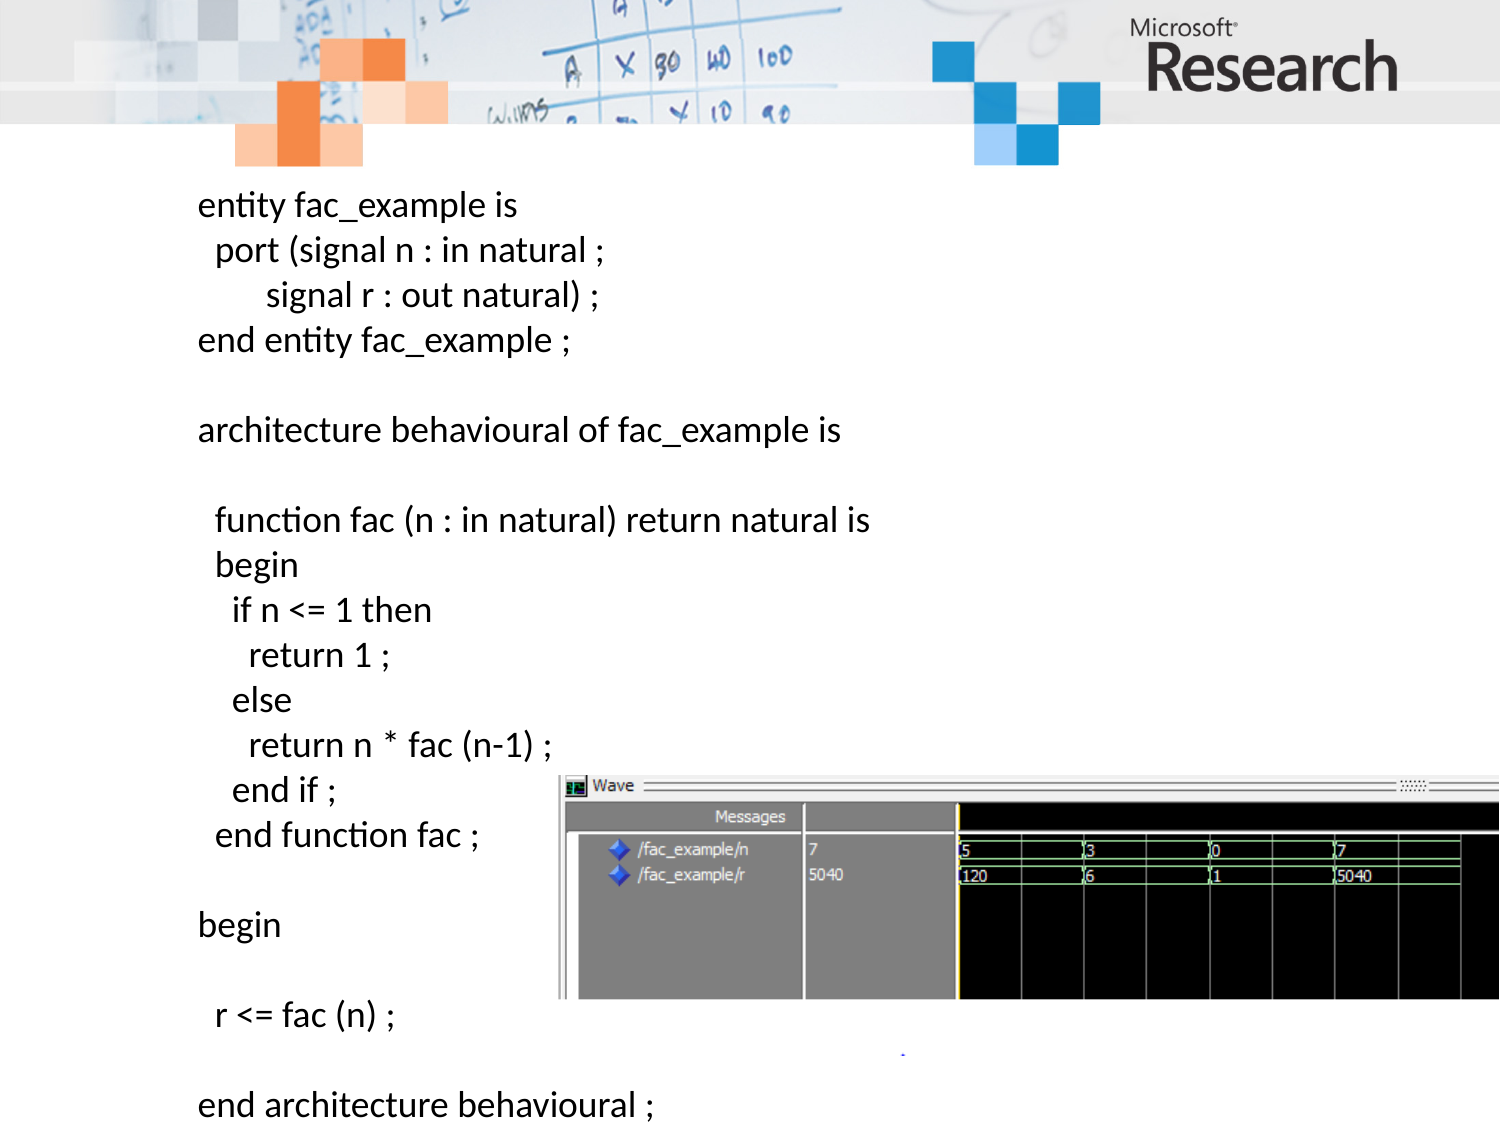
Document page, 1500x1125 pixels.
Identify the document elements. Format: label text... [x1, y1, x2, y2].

text_box entity fac_example is port (signal n : in natural ; signal r : out natural) ; end entity fac_example ; architecture behavioural of fac_example is function fac (n : in natural) return natural is begin if n <= 1 then return 1 ; else return n * fac (n-1) ; end if ; end function fac ; begin r <= fac (n) ; end architecture behavioural ; [183, 172, 1125, 1125]
picture [0, 0, 1500, 251]
picture [558, 774, 1500, 1056]
